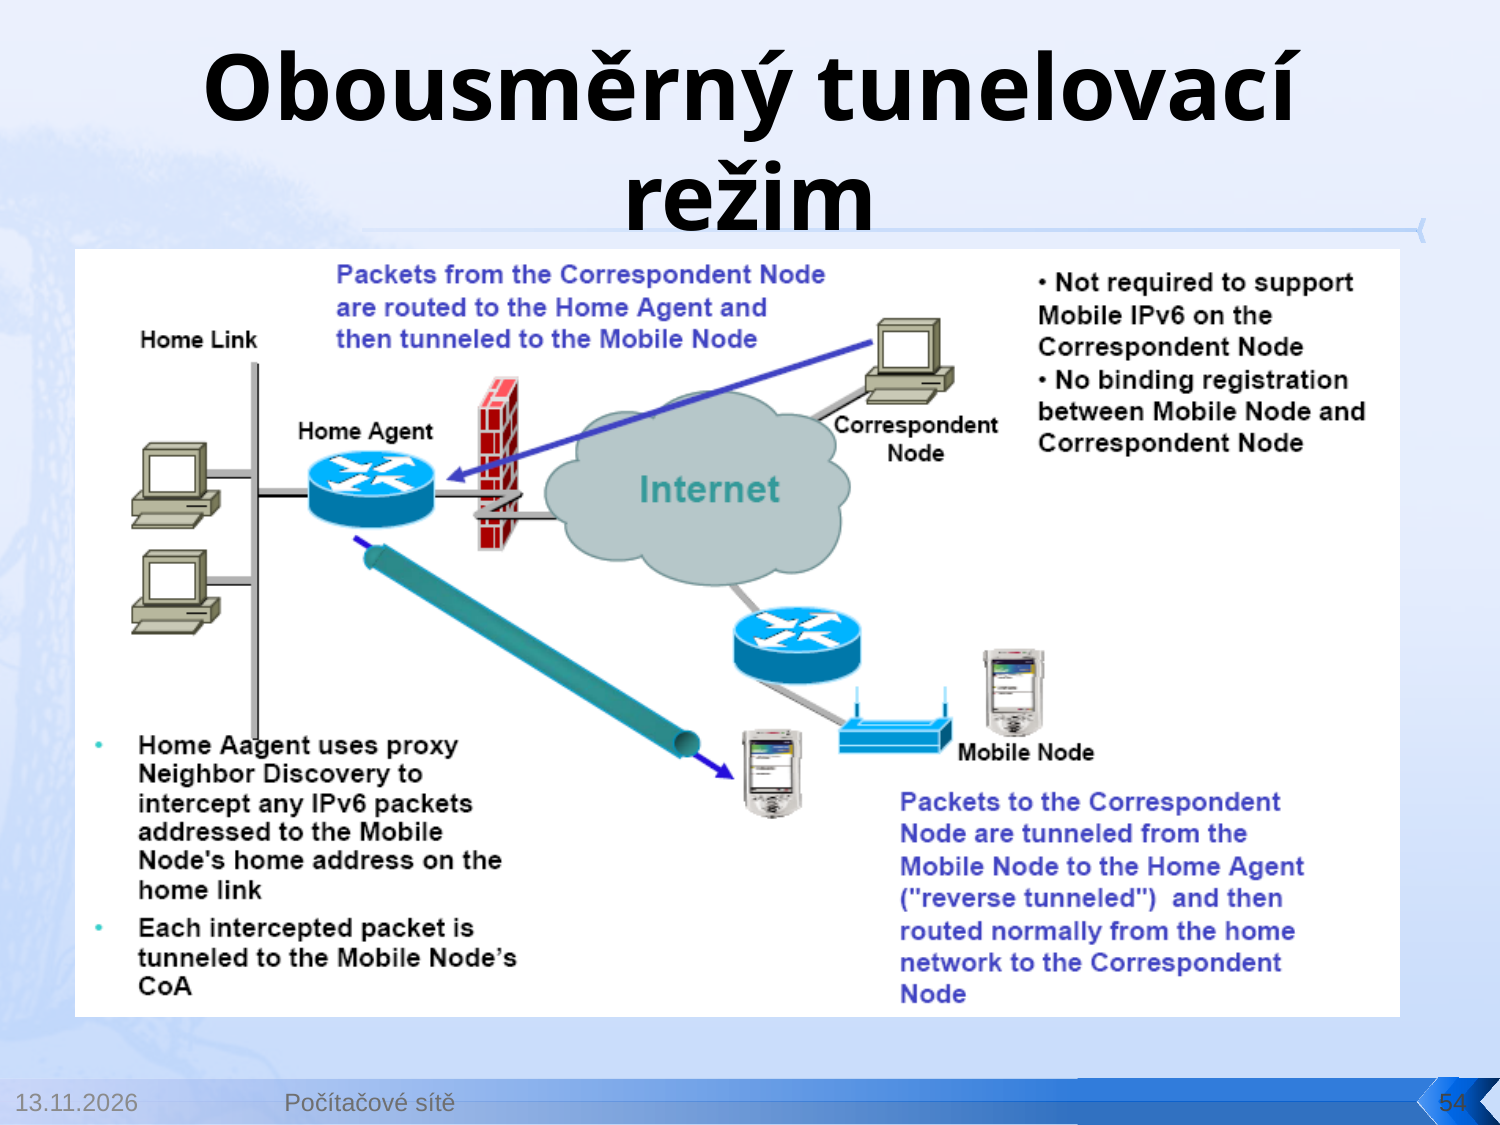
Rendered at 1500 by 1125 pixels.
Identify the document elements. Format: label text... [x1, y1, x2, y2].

footer Počítačové sítě [269, 1077, 961, 1125]
slide_number 54 [1406, 1077, 1500, 1125]
picture [74, 249, 1401, 1018]
slide_number 19. 3. 2019 [0, 1077, 269, 1125]
title Obousměrný tunelovací režim [75, 45, 1425, 233]
